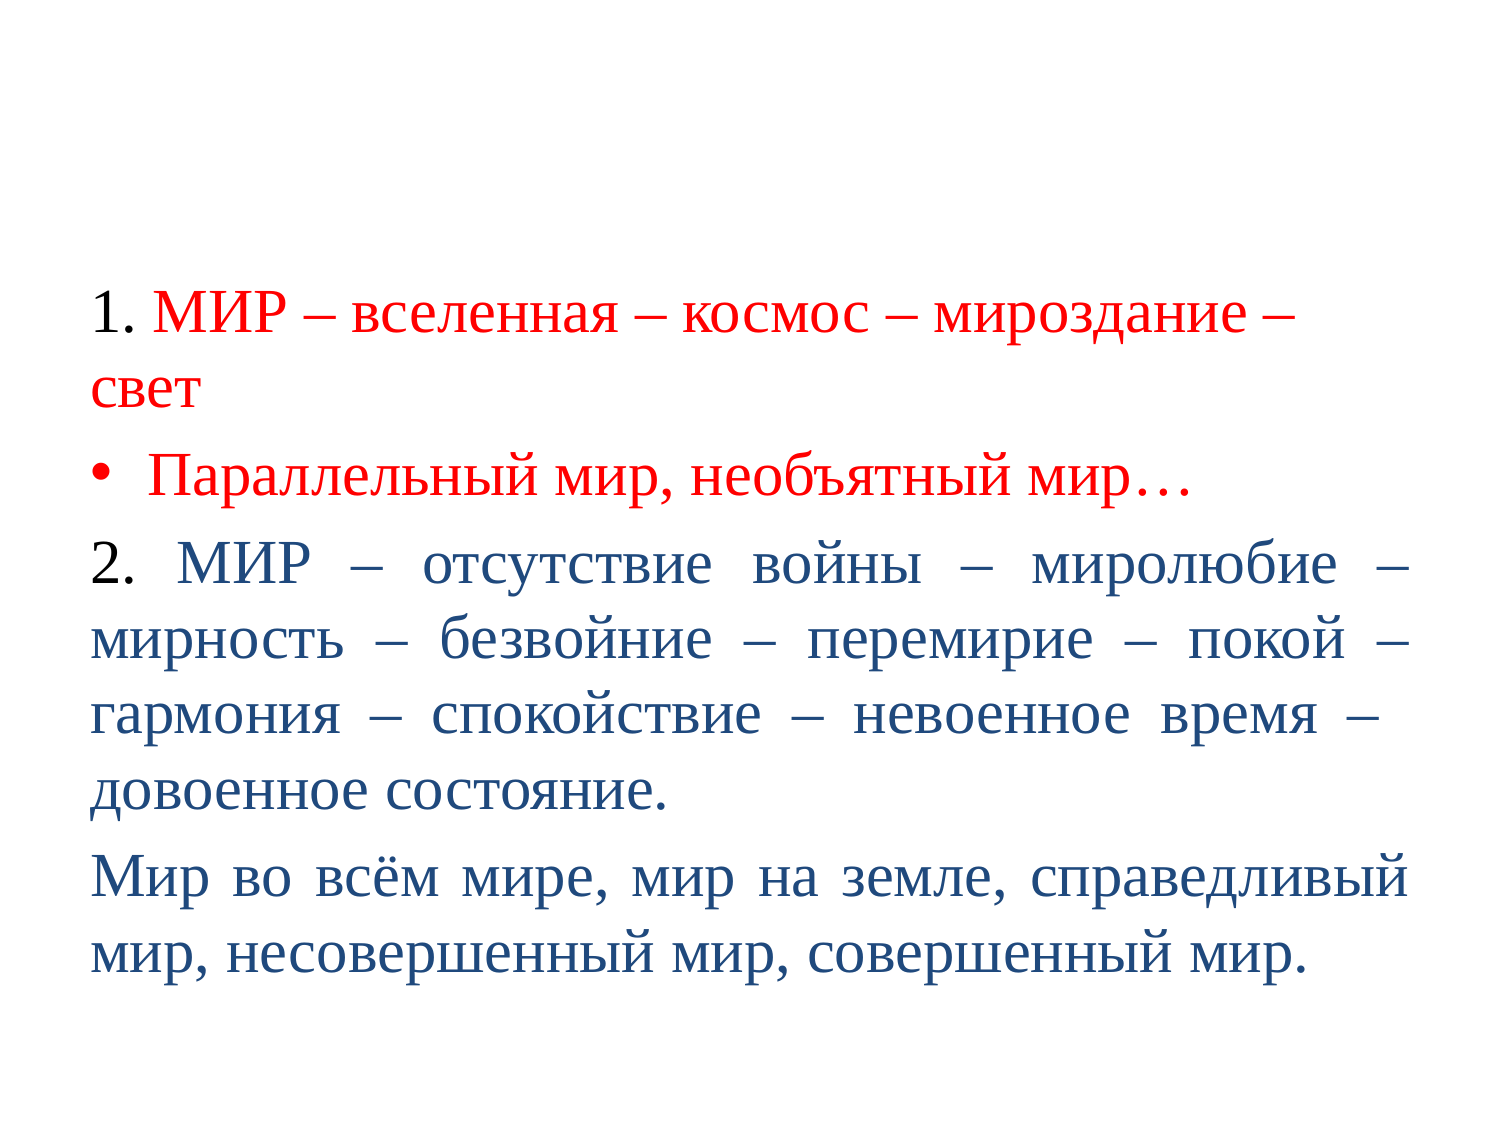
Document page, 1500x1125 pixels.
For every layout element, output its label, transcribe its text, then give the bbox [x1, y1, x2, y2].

list 1. МИР – вселенная – космос – мироздание – свет Параллельный мир, необъятный мир… 2. МИР – отсутствие войны – миролюбие – мирность – безвойние – перемирие – покой – гармония – спокойствие – невоенное время – довоенное состояние. Мир во всём мире, мир на земле, справедливый мир, несовершенный мир, совершенный мир. [75, 262, 1425, 1005]
